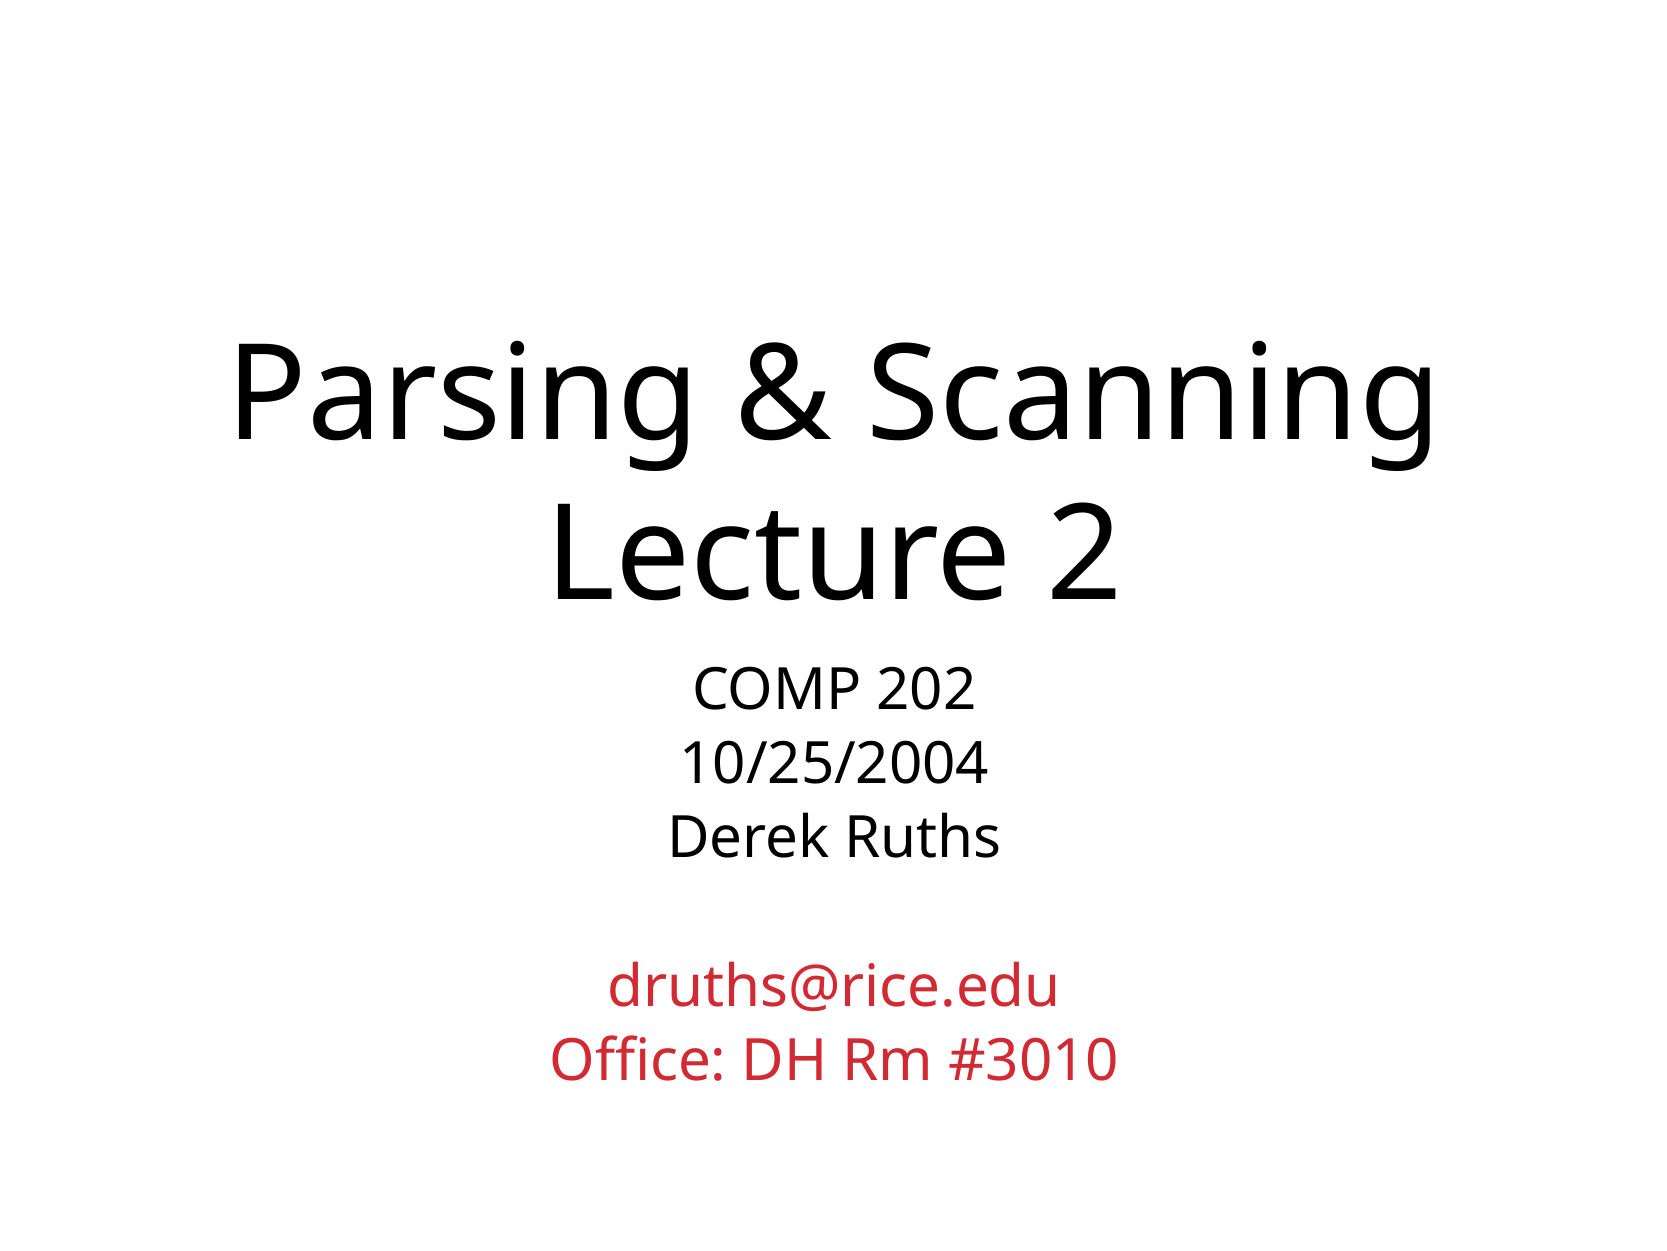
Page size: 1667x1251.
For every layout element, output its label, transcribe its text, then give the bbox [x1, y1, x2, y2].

title Parsing & Scanning Lecture 2 [162, 210, 1505, 634]
list COMP 202 10/25/2004 Derek Ruths druths@rice.edu Office: DH Rm #3010 [162, 643, 1505, 1080]
